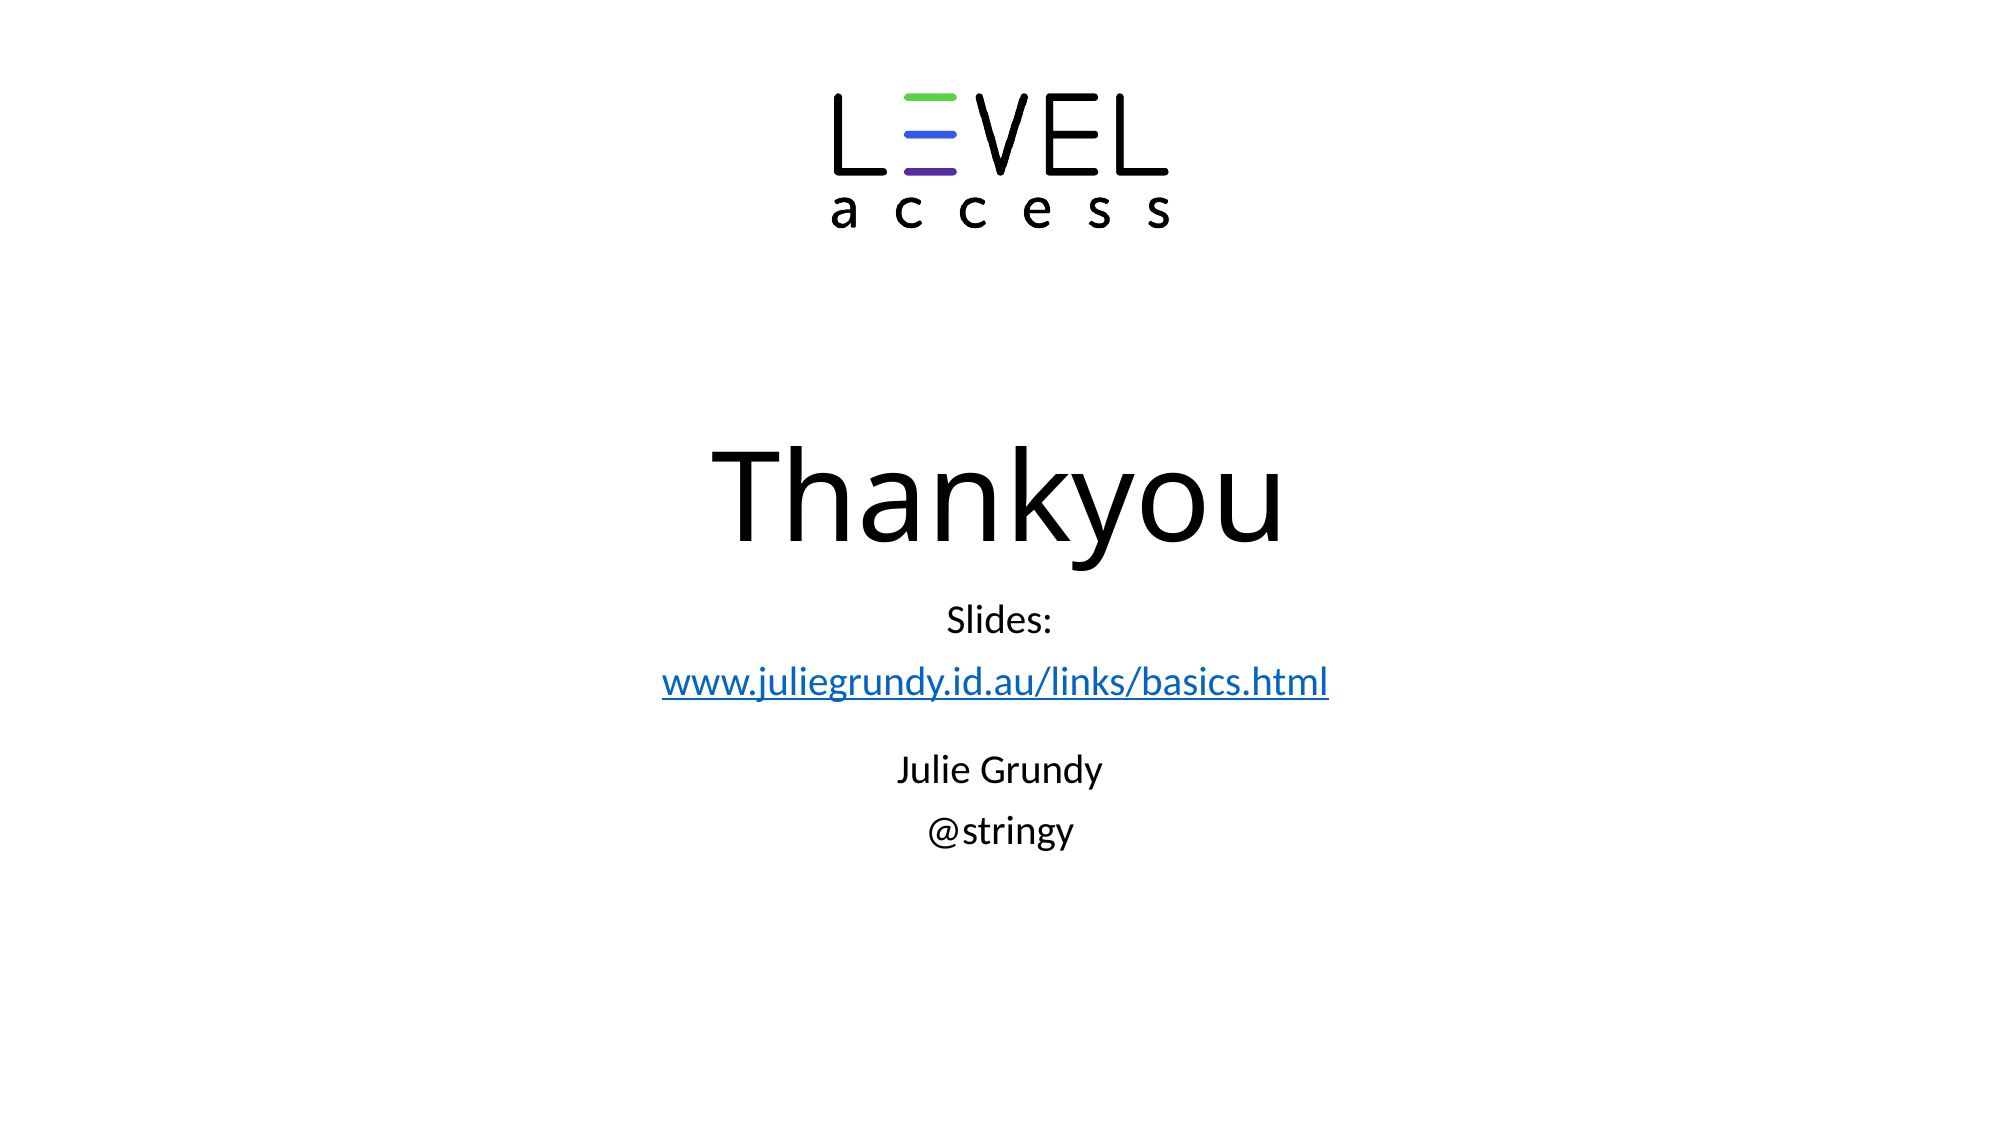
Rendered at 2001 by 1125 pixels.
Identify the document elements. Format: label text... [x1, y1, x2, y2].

title Thankyou [249, 184, 1750, 576]
picture [796, 70, 1204, 251]
subtitle Slides: www.juliegrundy.id.au/links/basics.html Julie Grundy @stringy [249, 590, 1750, 863]
